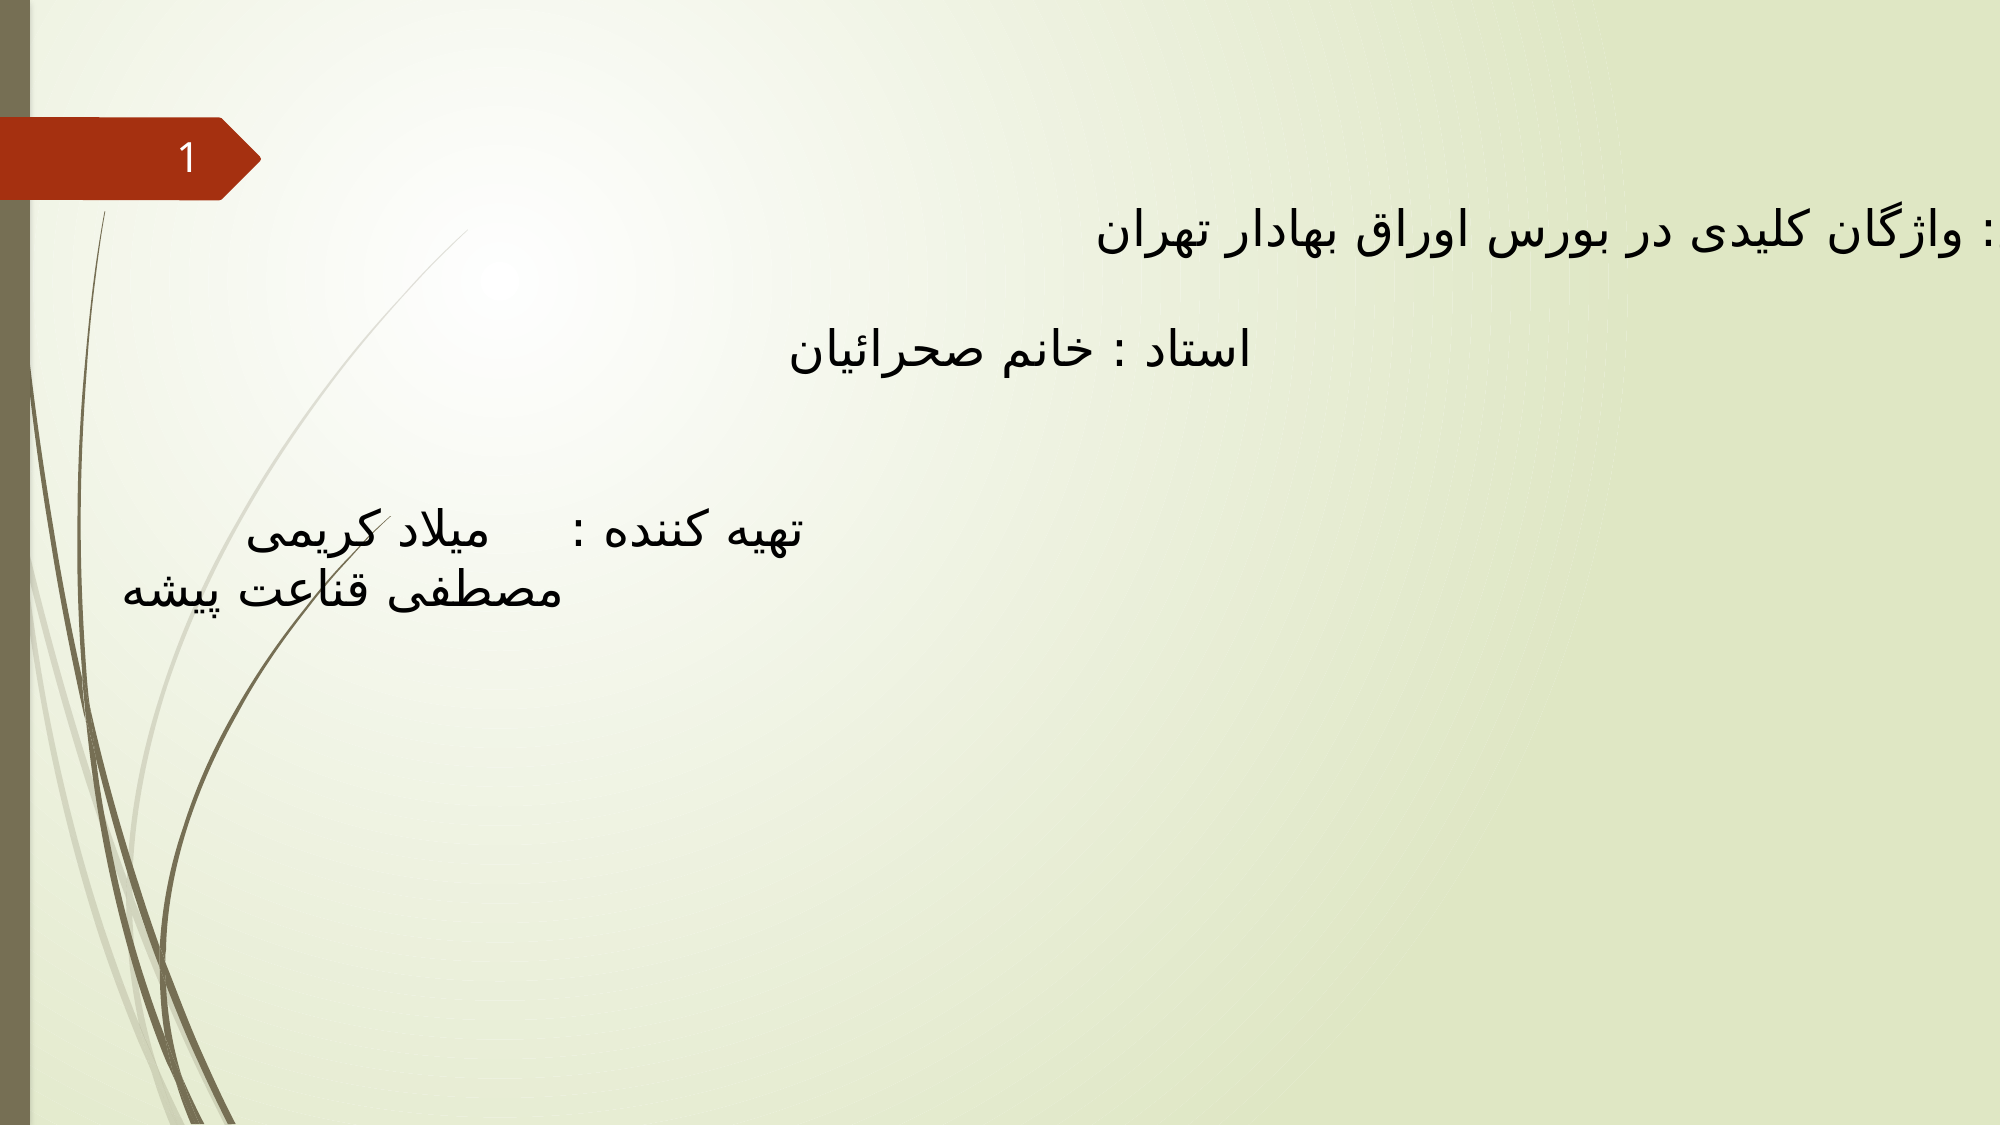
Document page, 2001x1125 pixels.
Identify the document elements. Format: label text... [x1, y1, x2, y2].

text_box موضوع: واژگان کلیدی در بورس اوراق بهادار تهران استاد : خانم صحرائیان تهیه کننده : میلاد کریمی مصطفی قناعت پیشه [106, 189, 2000, 684]
slide_number 1 [87, 129, 216, 190]
